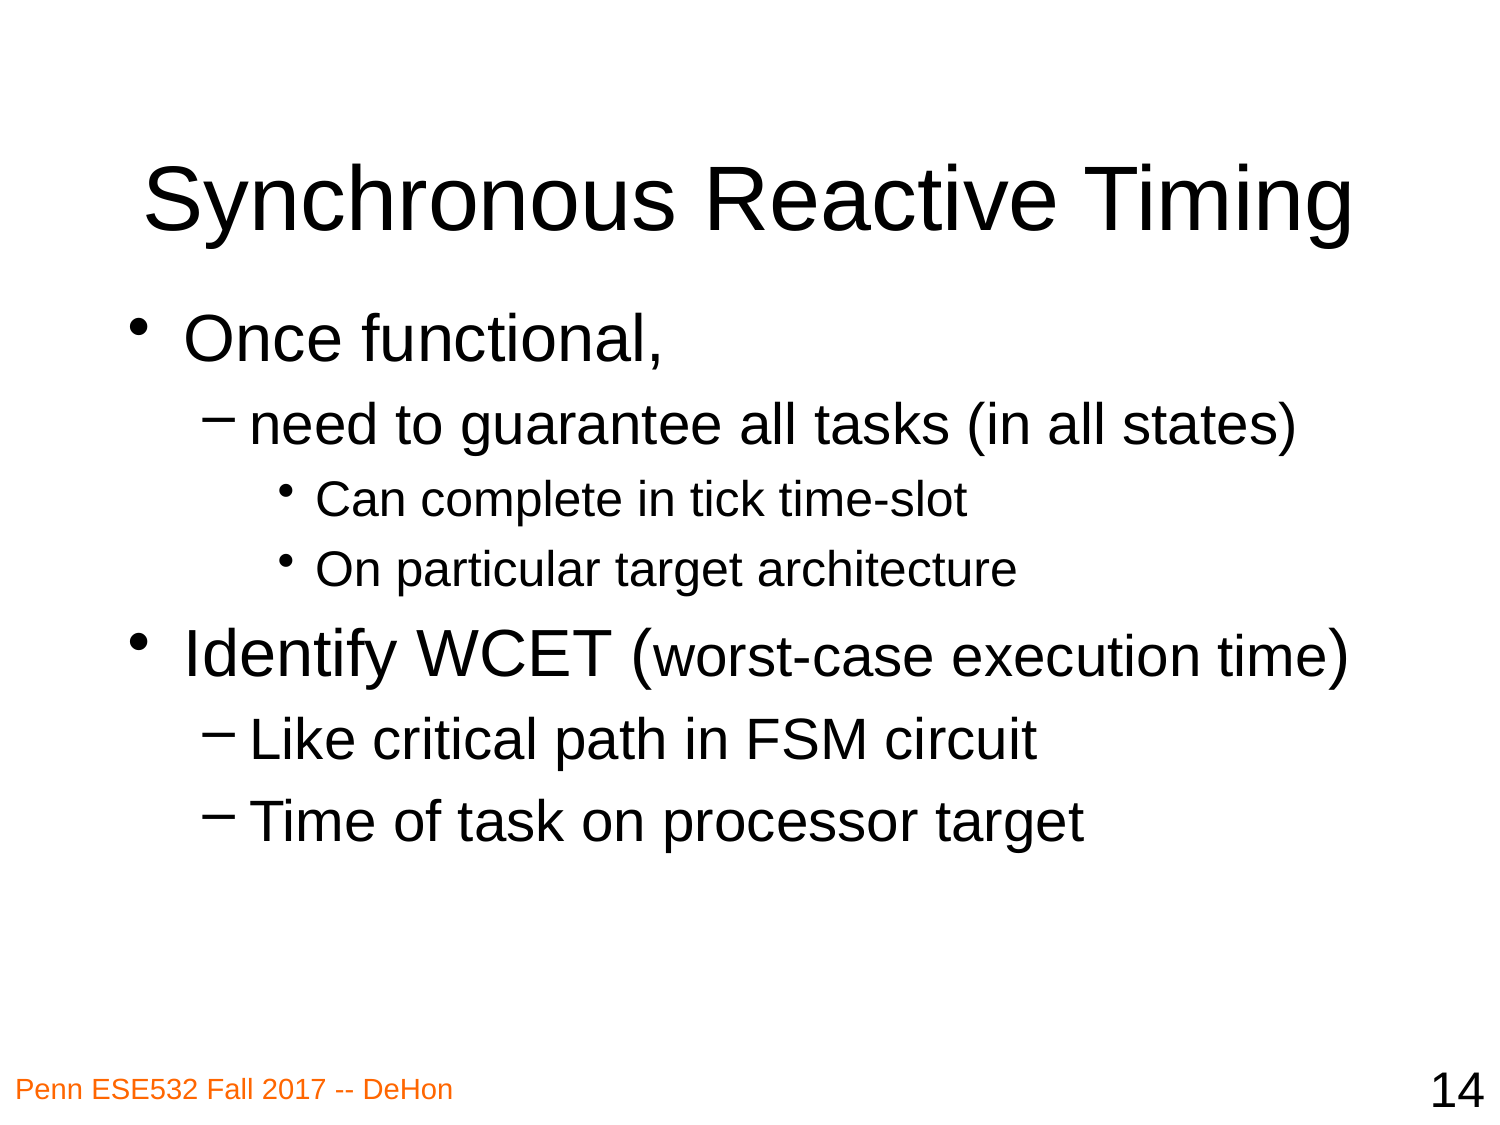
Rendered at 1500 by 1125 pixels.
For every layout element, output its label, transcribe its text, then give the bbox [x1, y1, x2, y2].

slide_number Penn ESE532 Fall 2017 -- DeHon [0, 1062, 576, 1125]
slide_number 14 [1187, 1049, 1500, 1125]
list Once functional, need to guarantee all tasks (in all states) Can complete in tick time-slot On particular target architecture Identify WCET (worst-case execution time) Like critical path in FSM circuit Time of task on processor target [112, 287, 1388, 963]
title Synchronous Reactive Timing [112, 99, 1388, 287]
